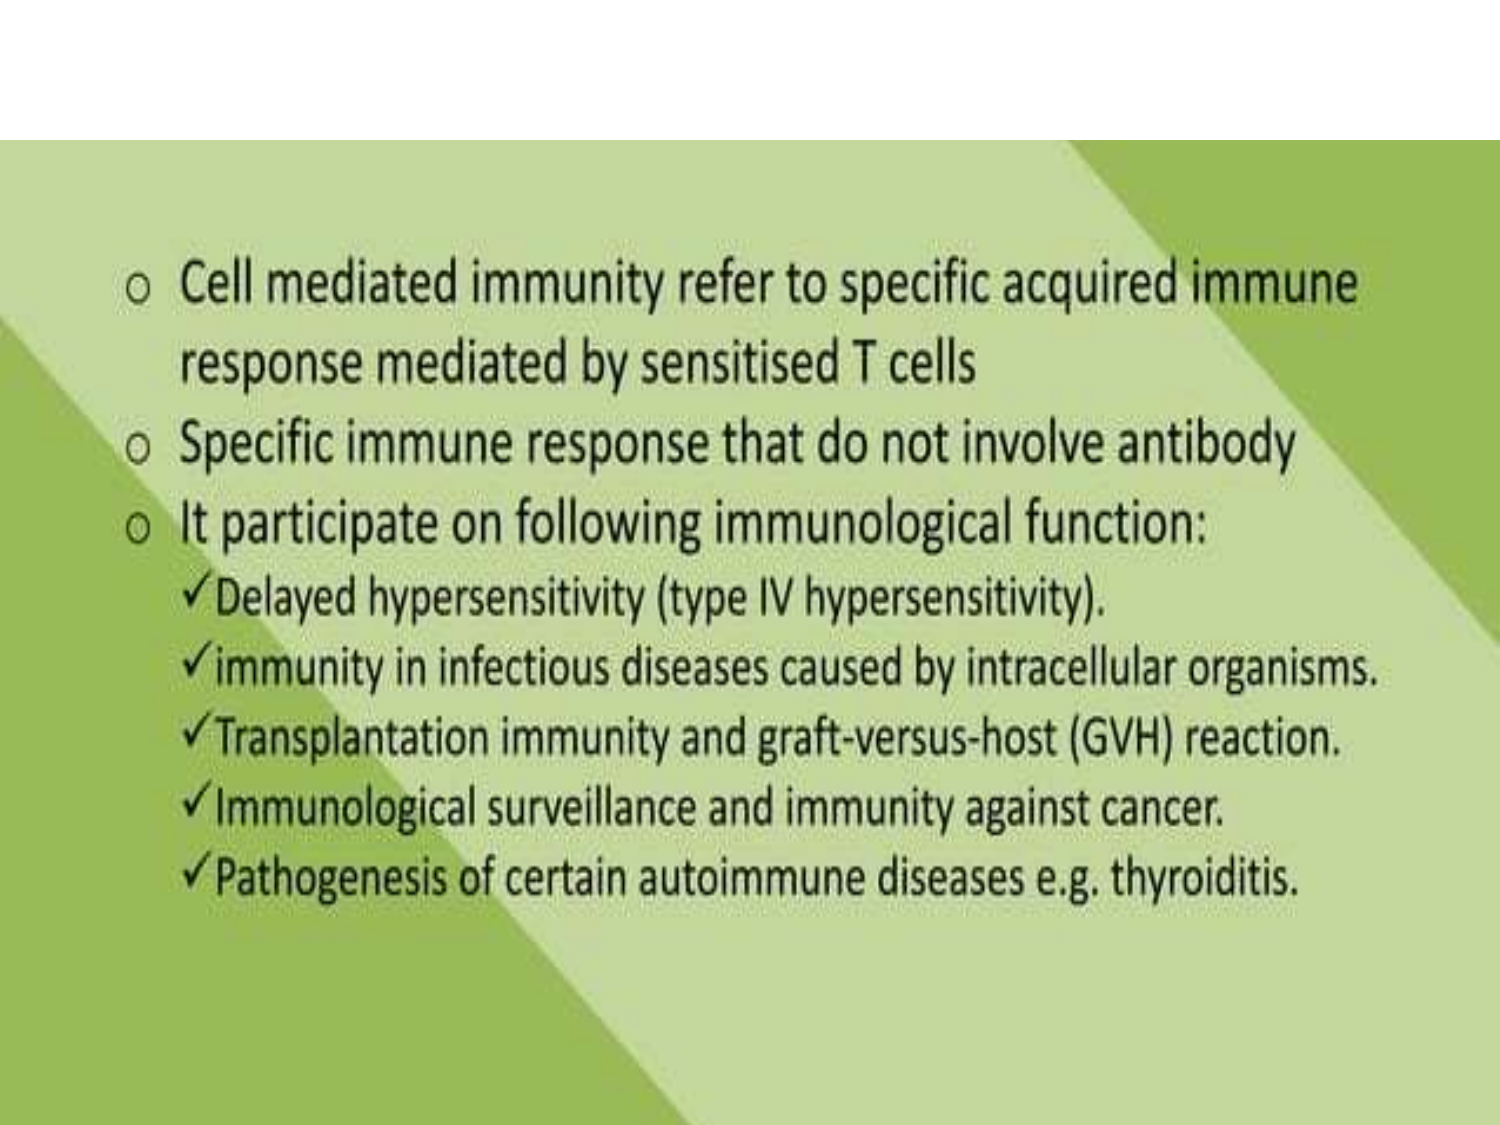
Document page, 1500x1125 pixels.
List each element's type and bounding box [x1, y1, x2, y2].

picture [0, 139, 1500, 1125]
